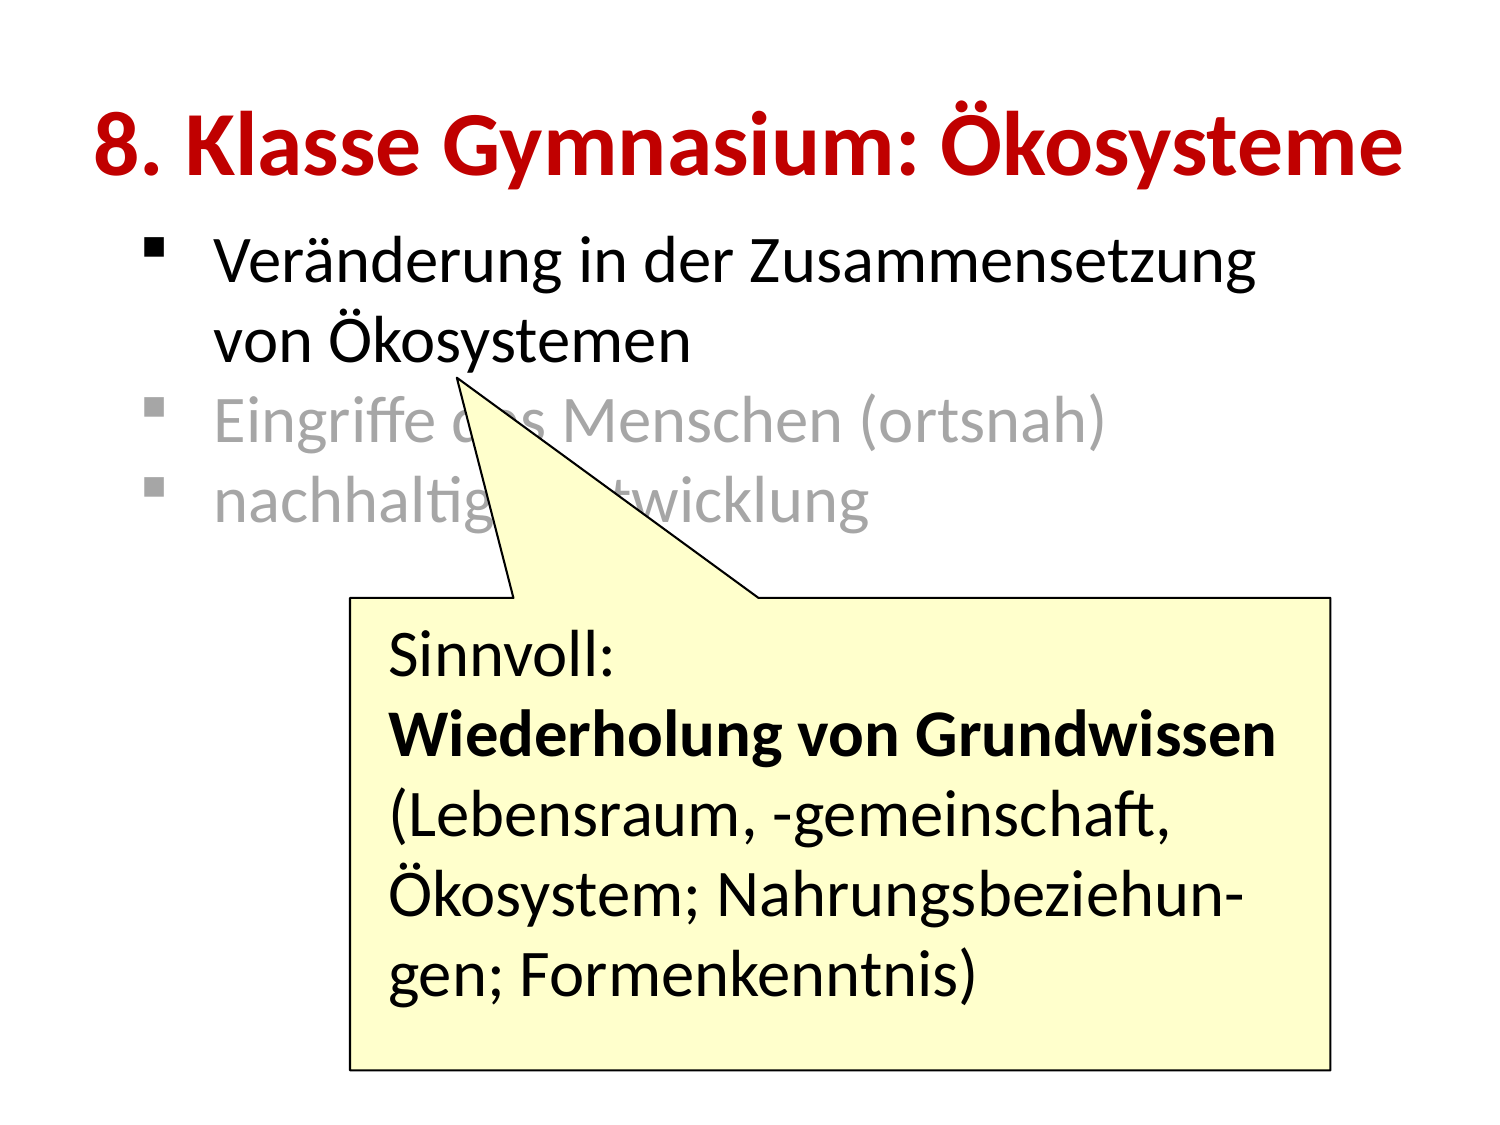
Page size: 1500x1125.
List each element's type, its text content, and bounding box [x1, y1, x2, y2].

text_box Veränderung in der Zusammensetzung von Ökosystemen Eingriffe des Menschen (ortsnah) nachhaltige Entwicklung [123, 208, 1365, 623]
text_box [347, 375, 1333, 1073]
title 8. Klasse Gymnasium: Ökosysteme [75, 45, 1425, 233]
text_box Sinnvoll: Wiederholung von Grundwissen (Lebensraum, -gemeinschaft, Ökosystem; Nahrungsbeziehun-gen; Formenkenntnis) [373, 602, 1331, 1018]
